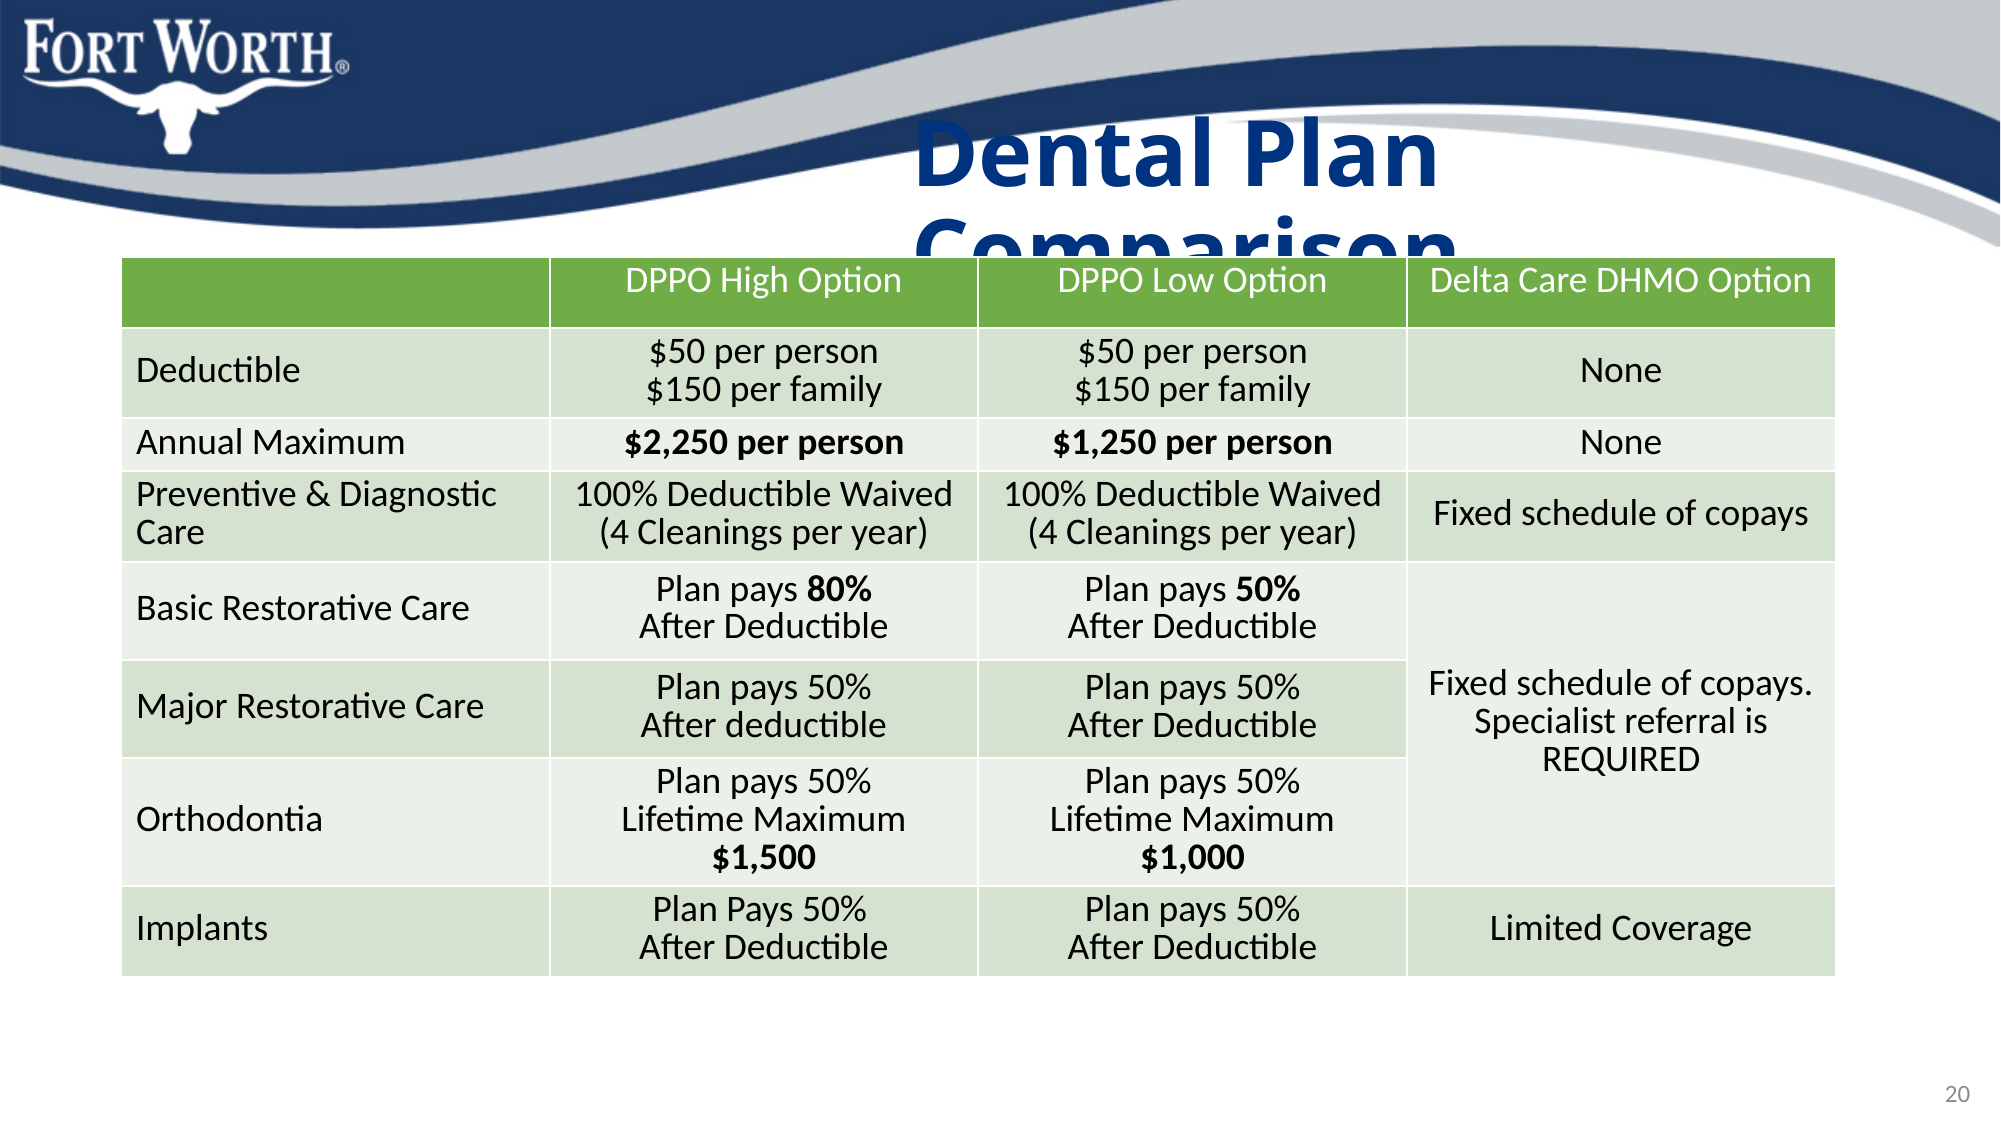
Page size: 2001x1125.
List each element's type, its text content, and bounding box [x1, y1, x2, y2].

slide_number 20 [1535, 1062, 1986, 1123]
table_cell Plan pays 50% After Deductible [979, 887, 1406, 976]
title Dental Plan Comparison [896, 97, 1986, 315]
table_cell 100% Deductible Waived (4 Cleanings per year) [551, 472, 977, 561]
table_cell Deductible [122, 329, 549, 417]
table_cell $50 per person $150 per family [979, 329, 1406, 417]
table_cell Plan pays 50% After Deductible [979, 563, 1406, 659]
table_cell Plan Pays 50% After Deductible [551, 887, 977, 976]
table_cell None [1408, 419, 1835, 470]
table_cell Fixed schedule of copays [1408, 472, 1835, 561]
table_cell Plan pays 50% After deductible [551, 661, 977, 757]
picture [0, 0, 2001, 1125]
table_cell Plan pays 50% Lifetime Maximum $1,500 [551, 759, 977, 885]
table_cell Plan pays 50% Lifetime Maximum $1,000 [979, 759, 1406, 885]
table_cell $50 per person $150 per family [551, 329, 977, 417]
table_cell Annual Maximum [122, 419, 549, 470]
table_header [122, 258, 549, 327]
table_header DPPO Low Option [979, 258, 1406, 327]
table_cell $1,250 per person [979, 419, 1406, 470]
table_cell None [1408, 329, 1835, 417]
table_cell Basic Restorative Care [122, 563, 549, 659]
table_cell Fixed schedule of copays. Specialist referral is REQUIRED [1408, 563, 1835, 885]
table_cell Implants [122, 887, 549, 976]
table_cell 100% Deductible Waived (4 Cleanings per year) [979, 472, 1406, 561]
table_cell Orthodontia [122, 759, 549, 885]
table_cell Limited Coverage [1408, 887, 1835, 976]
table_cell $2,250 per person [551, 419, 977, 470]
table_cell Preventive & Diagnostic Care [122, 472, 549, 561]
table_cell Plan pays 50% After Deductible [979, 661, 1406, 757]
table_header DPPO High Option [551, 258, 977, 327]
table_header Delta Care DHMO Option [1408, 258, 1835, 327]
table_cell Major Restorative Care [122, 661, 549, 757]
table_cell Plan pays 80% After Deductible [551, 563, 977, 659]
